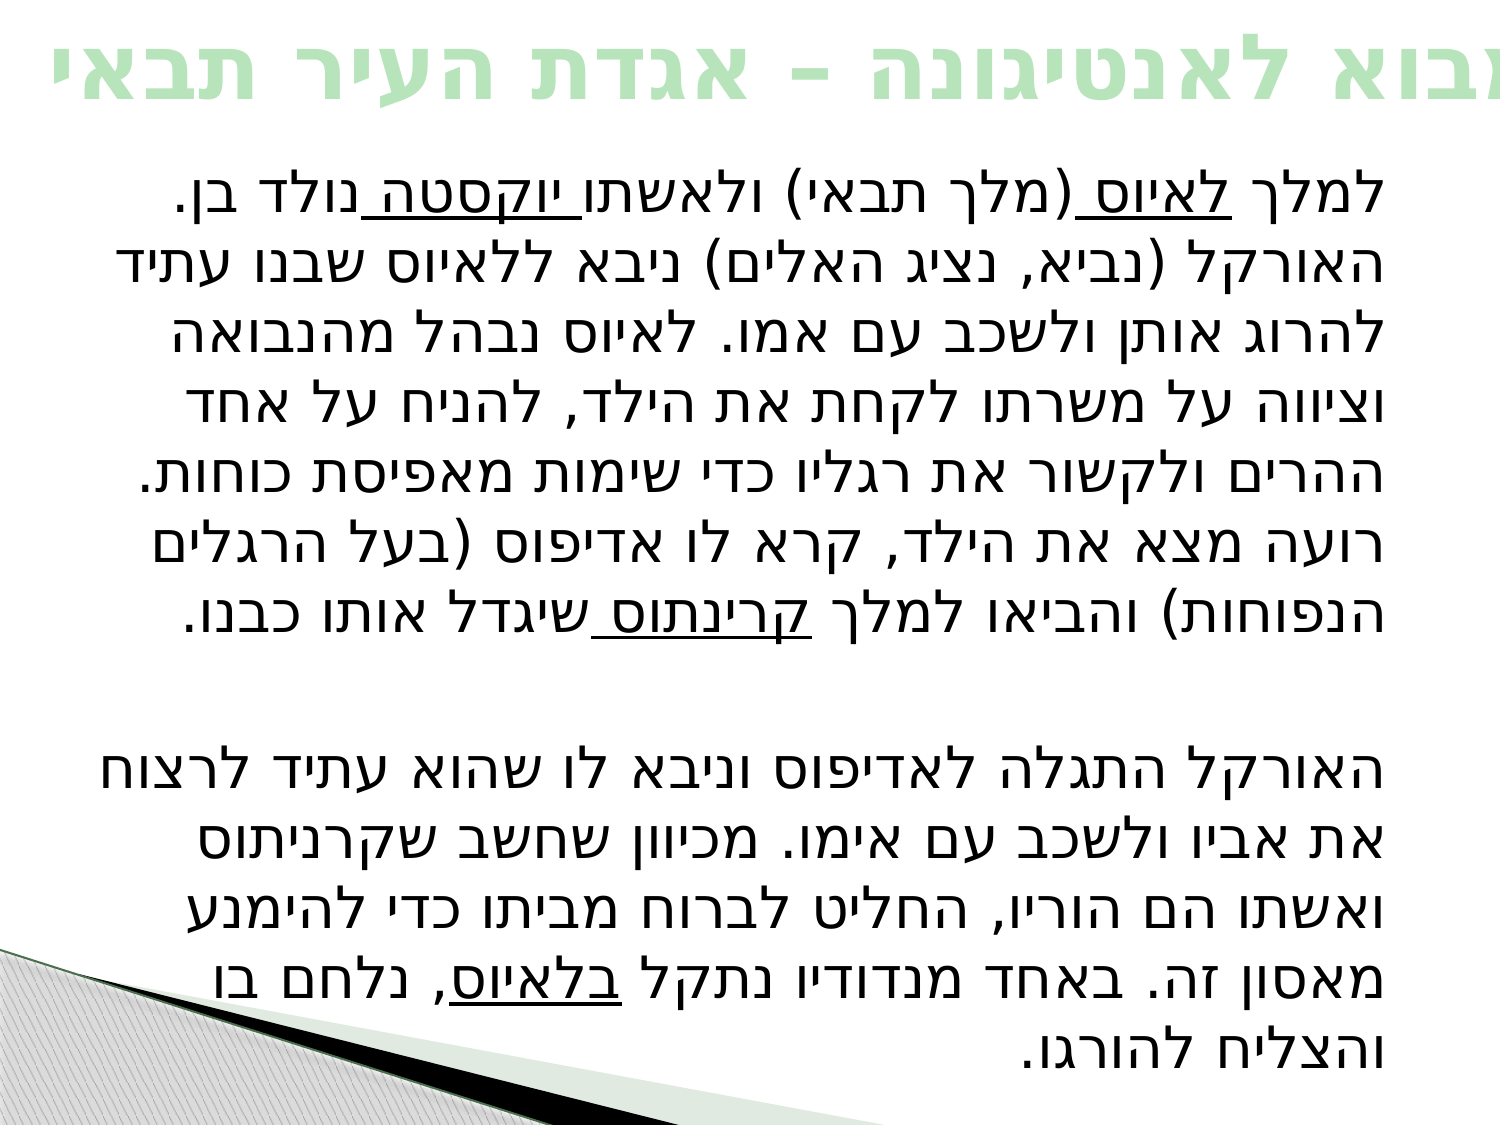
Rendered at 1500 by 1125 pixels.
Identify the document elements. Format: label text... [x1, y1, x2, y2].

list למלך לאיוס (מלך תבאי) ולאשתו יוקסטה נולד בן. האורקל (נביא, נציג האלים) ניבא ללאיוס שבנו עתיד להרוג אותן ולשכב עם אמו. לאיוס נבהל מהנבואה וציווה על משרתו לקחת את הילד, להניח על אחד ההרים ולקשור את רגליו כדי שימות מאפיסת כוחות. רועה מצא את הילד, קרא לו אדיפוס (בעל הרגלים הנפוחות) והביאו למלך קרינתוס שיגדל אותו כבנו. האורקל התגלה לאדיפוס וניבא לו שהוא עתיד לרצוח את אביו ולשכב עם אימו. מכיוון שחשב שקרניתוס ואשתו הם הוריו, החליט לברוח מביתו כדי להימנע מאסון זה. באחד מנדודיו נתקל בלאיוס, נלחם בו והצליח להורגו. [24, 146, 1421, 1080]
text_box מבוא לאנטיגונה – אגדת העיר תבאי [33, 0, 1500, 125]
